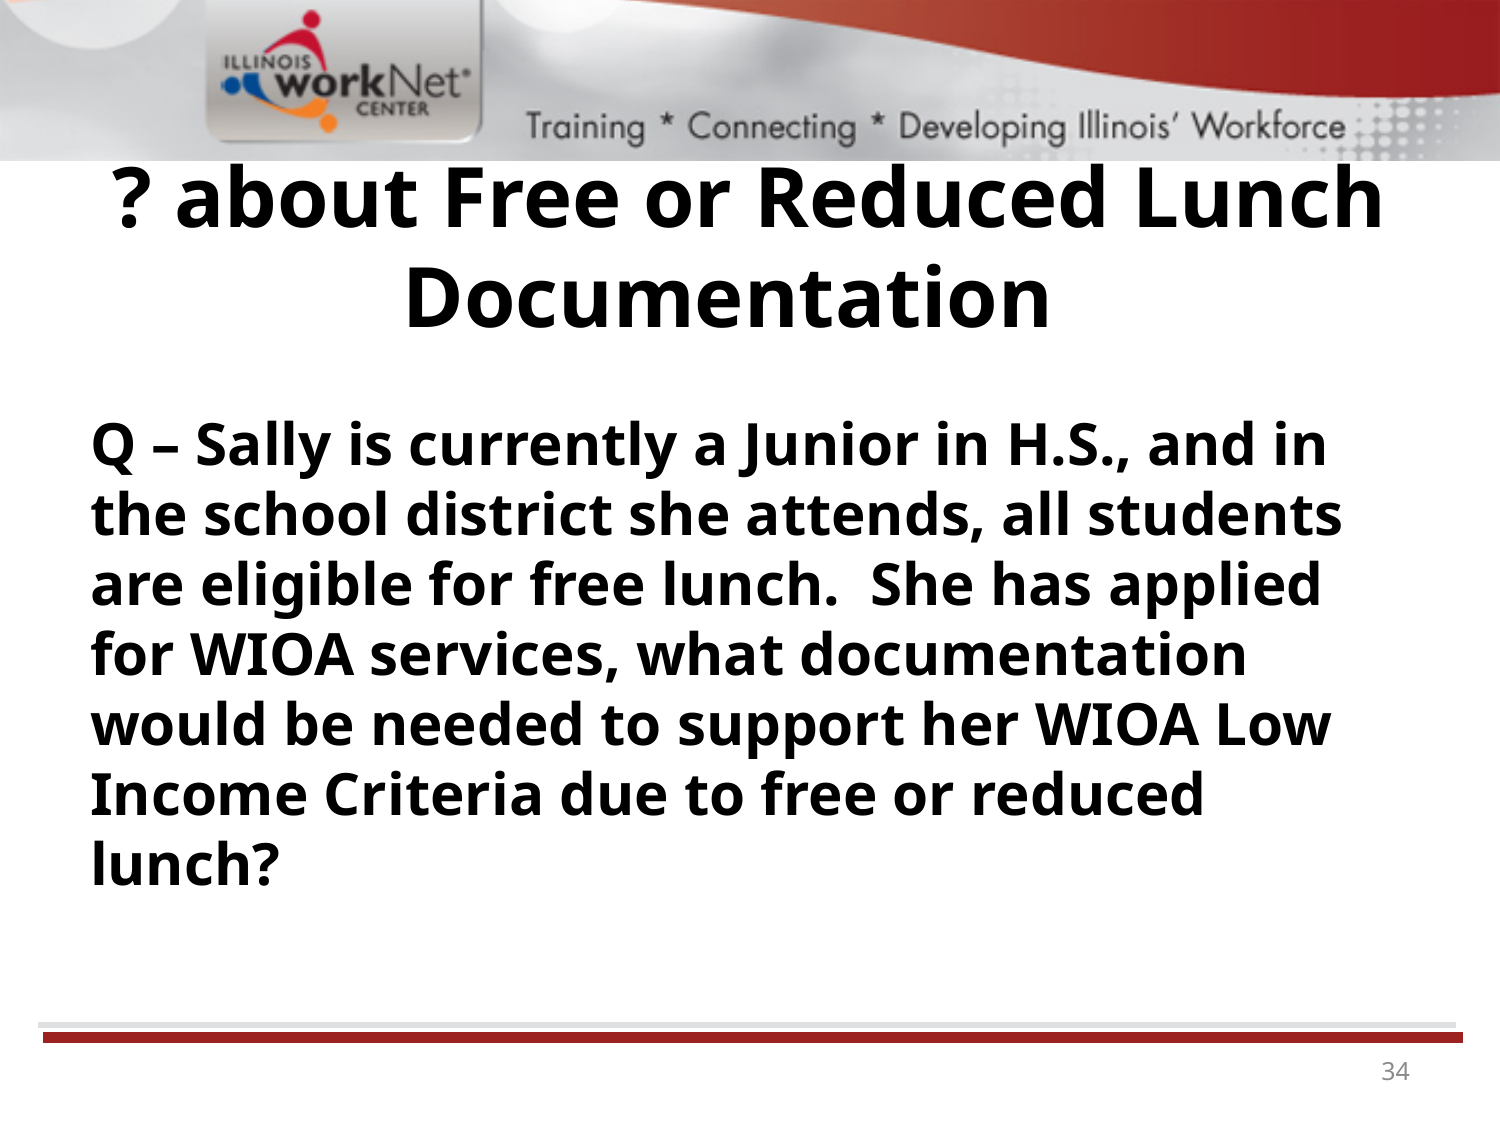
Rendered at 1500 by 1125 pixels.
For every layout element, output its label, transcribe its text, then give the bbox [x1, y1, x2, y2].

list Q – Sally is currently a Junior in H.S., and in the school district she attends, all students are eligible for free lunch. She has applied for WIOA services, what documentation would be needed to support her WIOA Low Income Criteria due to free or reduced lunch? [75, 399, 1425, 1005]
picture [0, 0, 1500, 161]
slide_number 34 [1074, 1042, 1425, 1103]
title ? about Free or Reduced Lunch Documentation [75, 149, 1425, 338]
